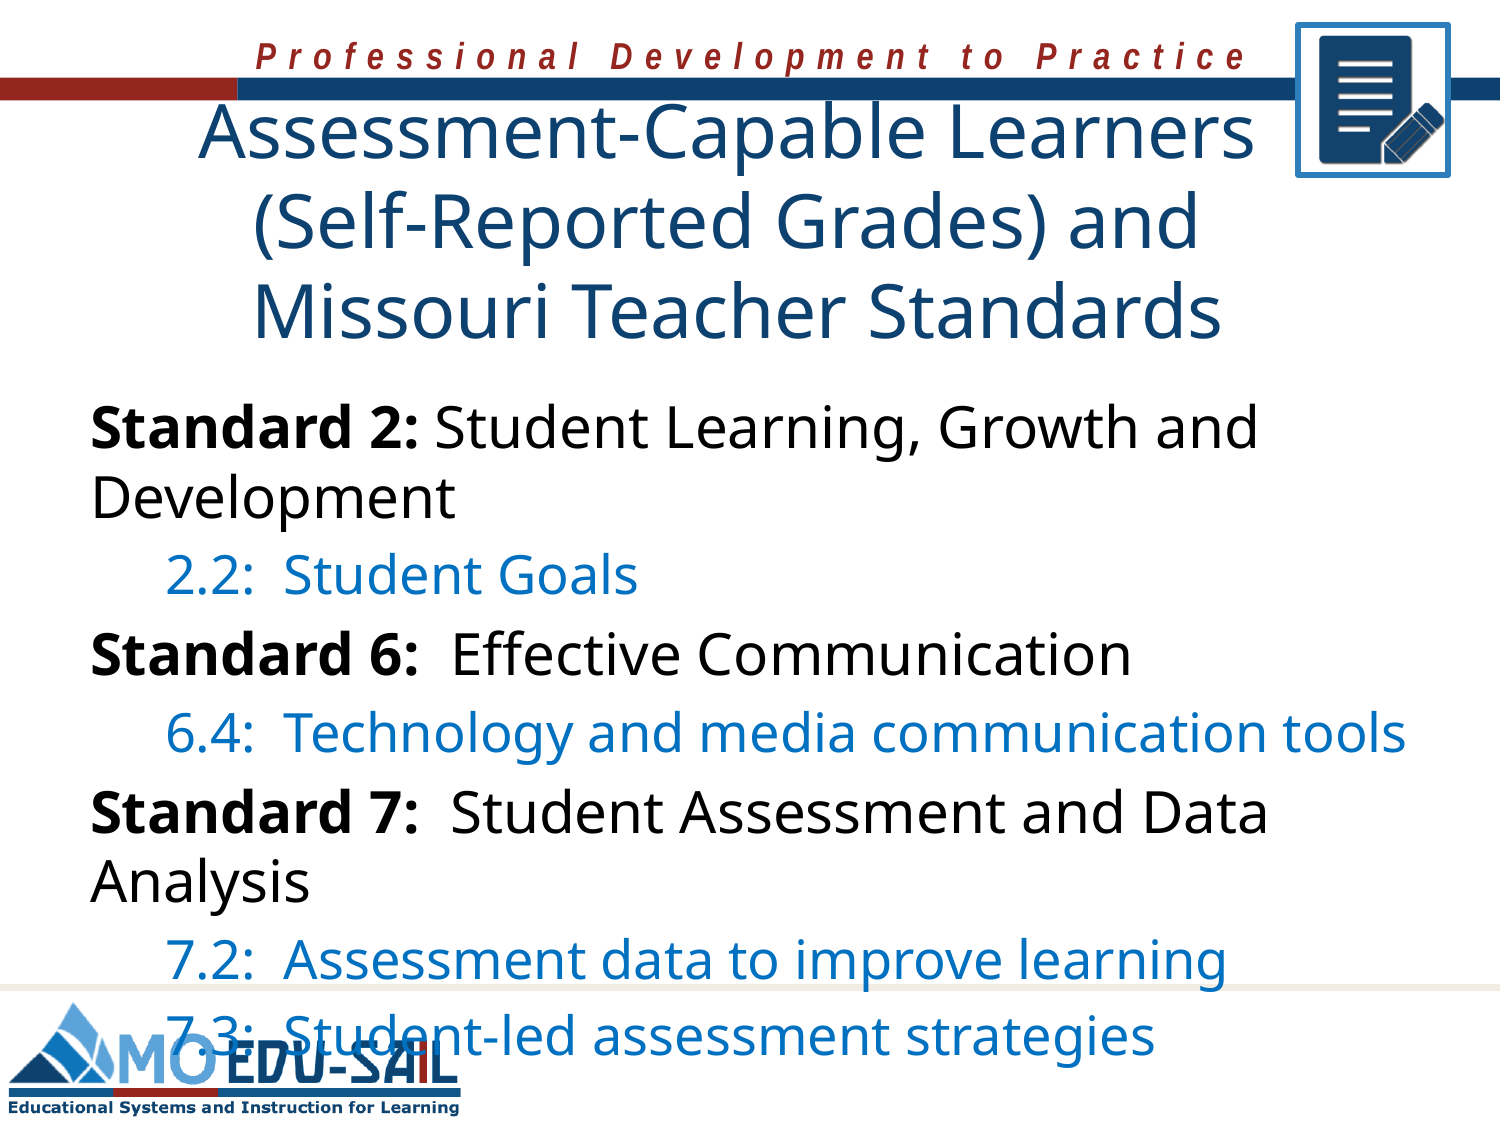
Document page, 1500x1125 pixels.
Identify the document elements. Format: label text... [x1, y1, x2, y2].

title Assessment-Capable Learners (Self-Reported Grades) and Missouri Teacher Standards [62, 125, 1413, 313]
list Standard 2: Student Learning, Growth and Development 2.2: Student Goals Standard 6: Effective Communication 6.4: Technology and media communication tools Standard 7: Student Assessment and Data Analysis 7.2: Assessment data to improve learning 7.3: Student-led assessment strategies [75, 382, 1425, 1125]
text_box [1274, 24, 1465, 176]
picture [8, 997, 75, 1120]
